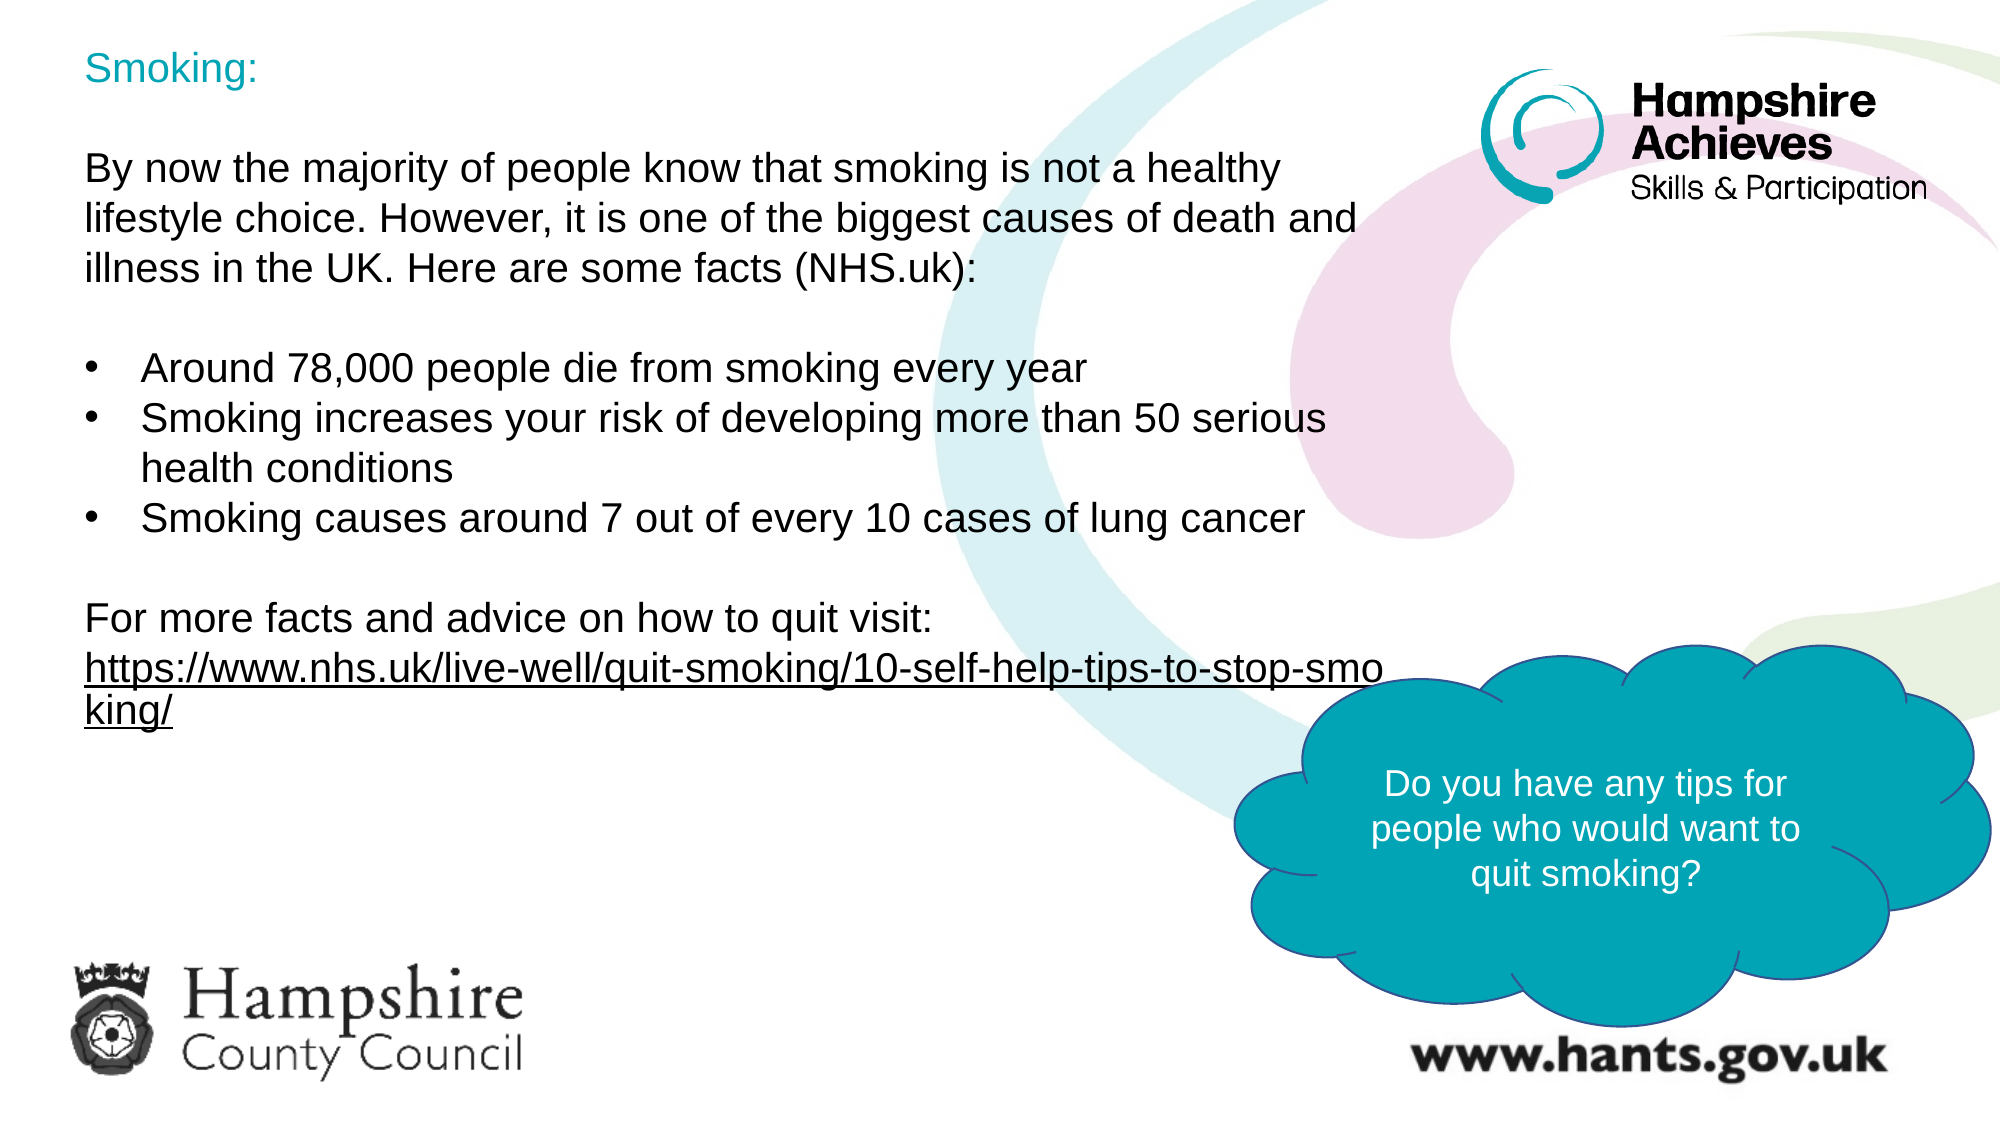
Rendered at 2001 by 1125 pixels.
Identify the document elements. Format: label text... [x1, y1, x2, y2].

text_box Do you have any tips for people who would want to quit smoking? [1233, 644, 1992, 1028]
text_box Smoking: By now the majority of people know that smoking is not a healthy lifestyle choice. However, it is one of the biggest causes of death and illness in the UK. Here are some facts (NHS.uk): Around 78,000 people die from smoking every year Smoking increases your risk of developing more than 50 serious health conditions Smoking causes around 7 out of every 10 cases of lung cancer For more facts and advice on how to quit visit: https://www.nhs.uk/live-well/quit-smoking/10-self-help-tips-to-stop-smoking/ [69, 33, 1402, 749]
picture [1481, 69, 1926, 205]
